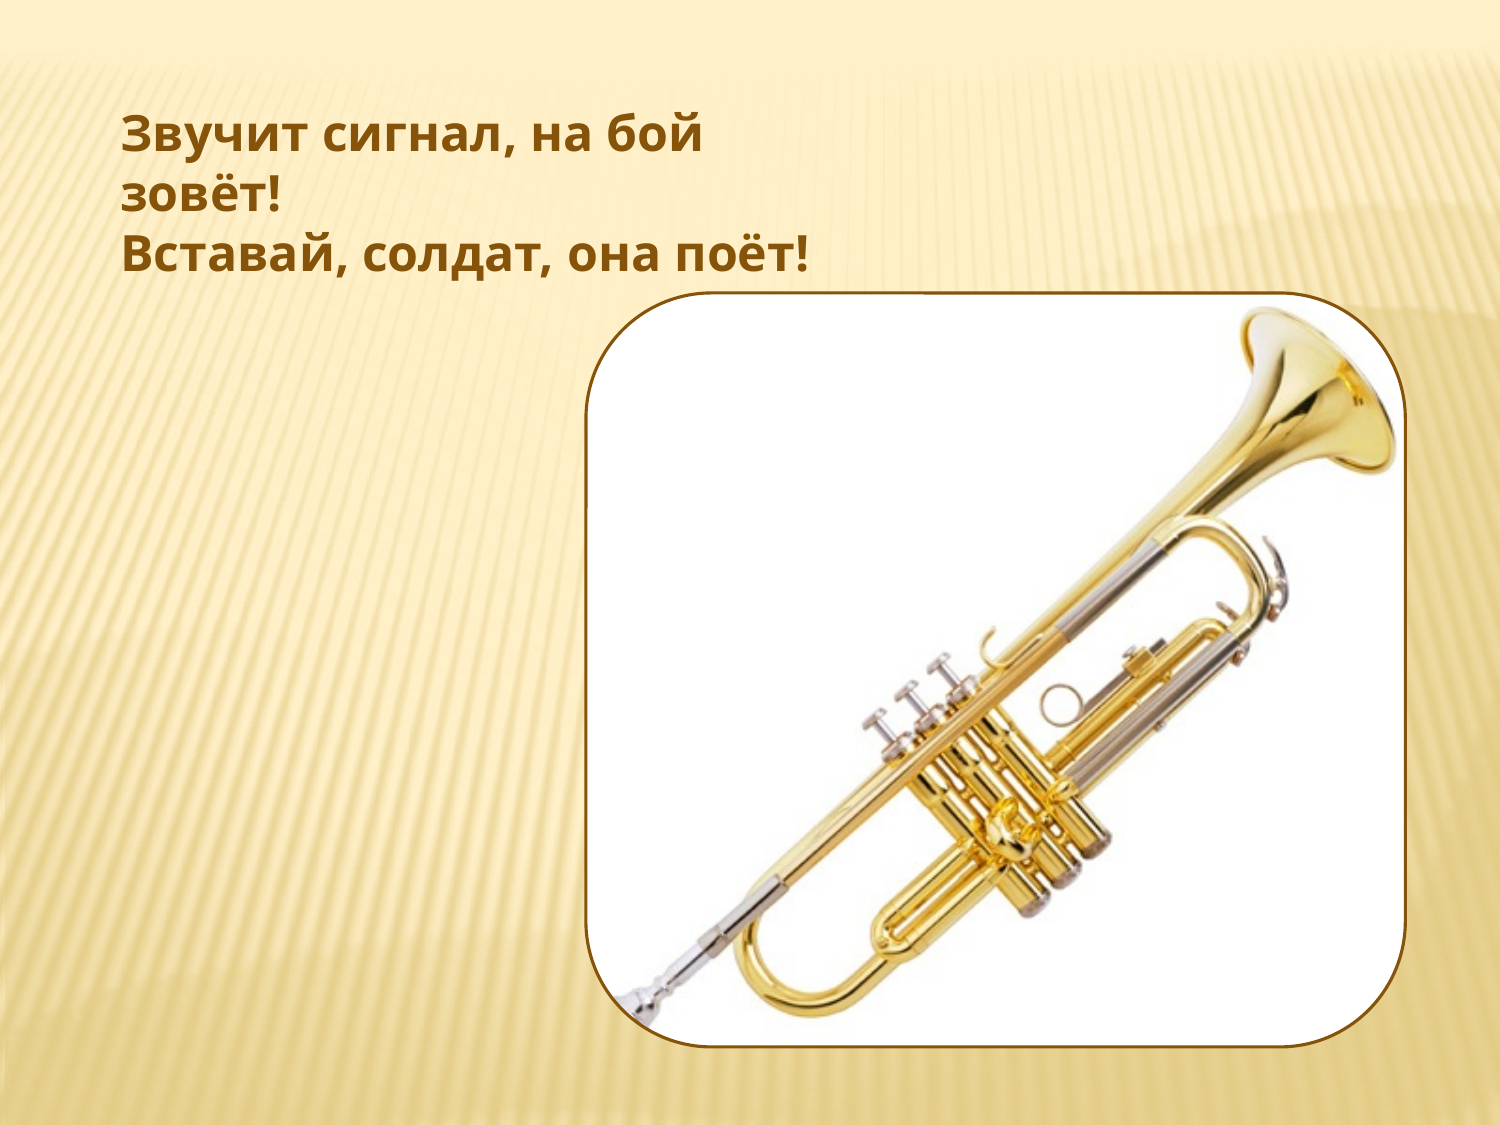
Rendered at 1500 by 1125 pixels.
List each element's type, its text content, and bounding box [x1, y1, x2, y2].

text_box Звучит сигнал, на бой зовёт! Вставай, солдат, она поёт! [105, 93, 868, 289]
picture [585, 292, 1406, 1048]
